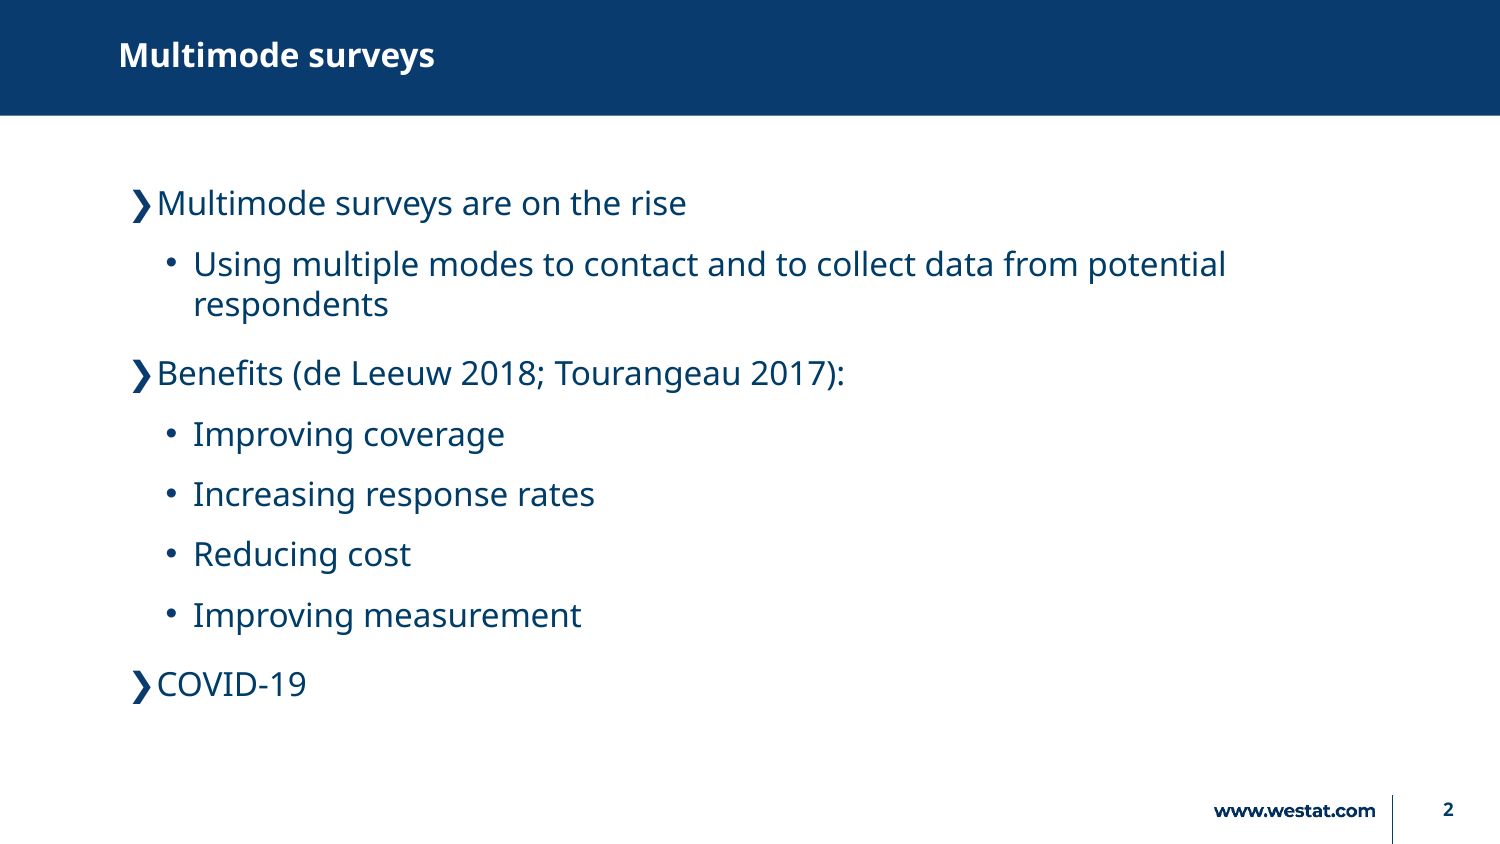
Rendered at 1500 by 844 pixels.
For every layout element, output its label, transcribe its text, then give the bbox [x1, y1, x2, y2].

picture [1206, 796, 1383, 825]
list Multimode surveys are on the rise Using multiple modes to contact and to collect data from potential respondents Benefits (de Leeuw 2018; Tourangeau 2017): Improving coverage Increasing response rates Reducing cost Improving measurement COVID-19 [103, 173, 1397, 760]
title Multimode surveys [103, 0, 1326, 114]
slide_number 2 [1396, 788, 1500, 834]
